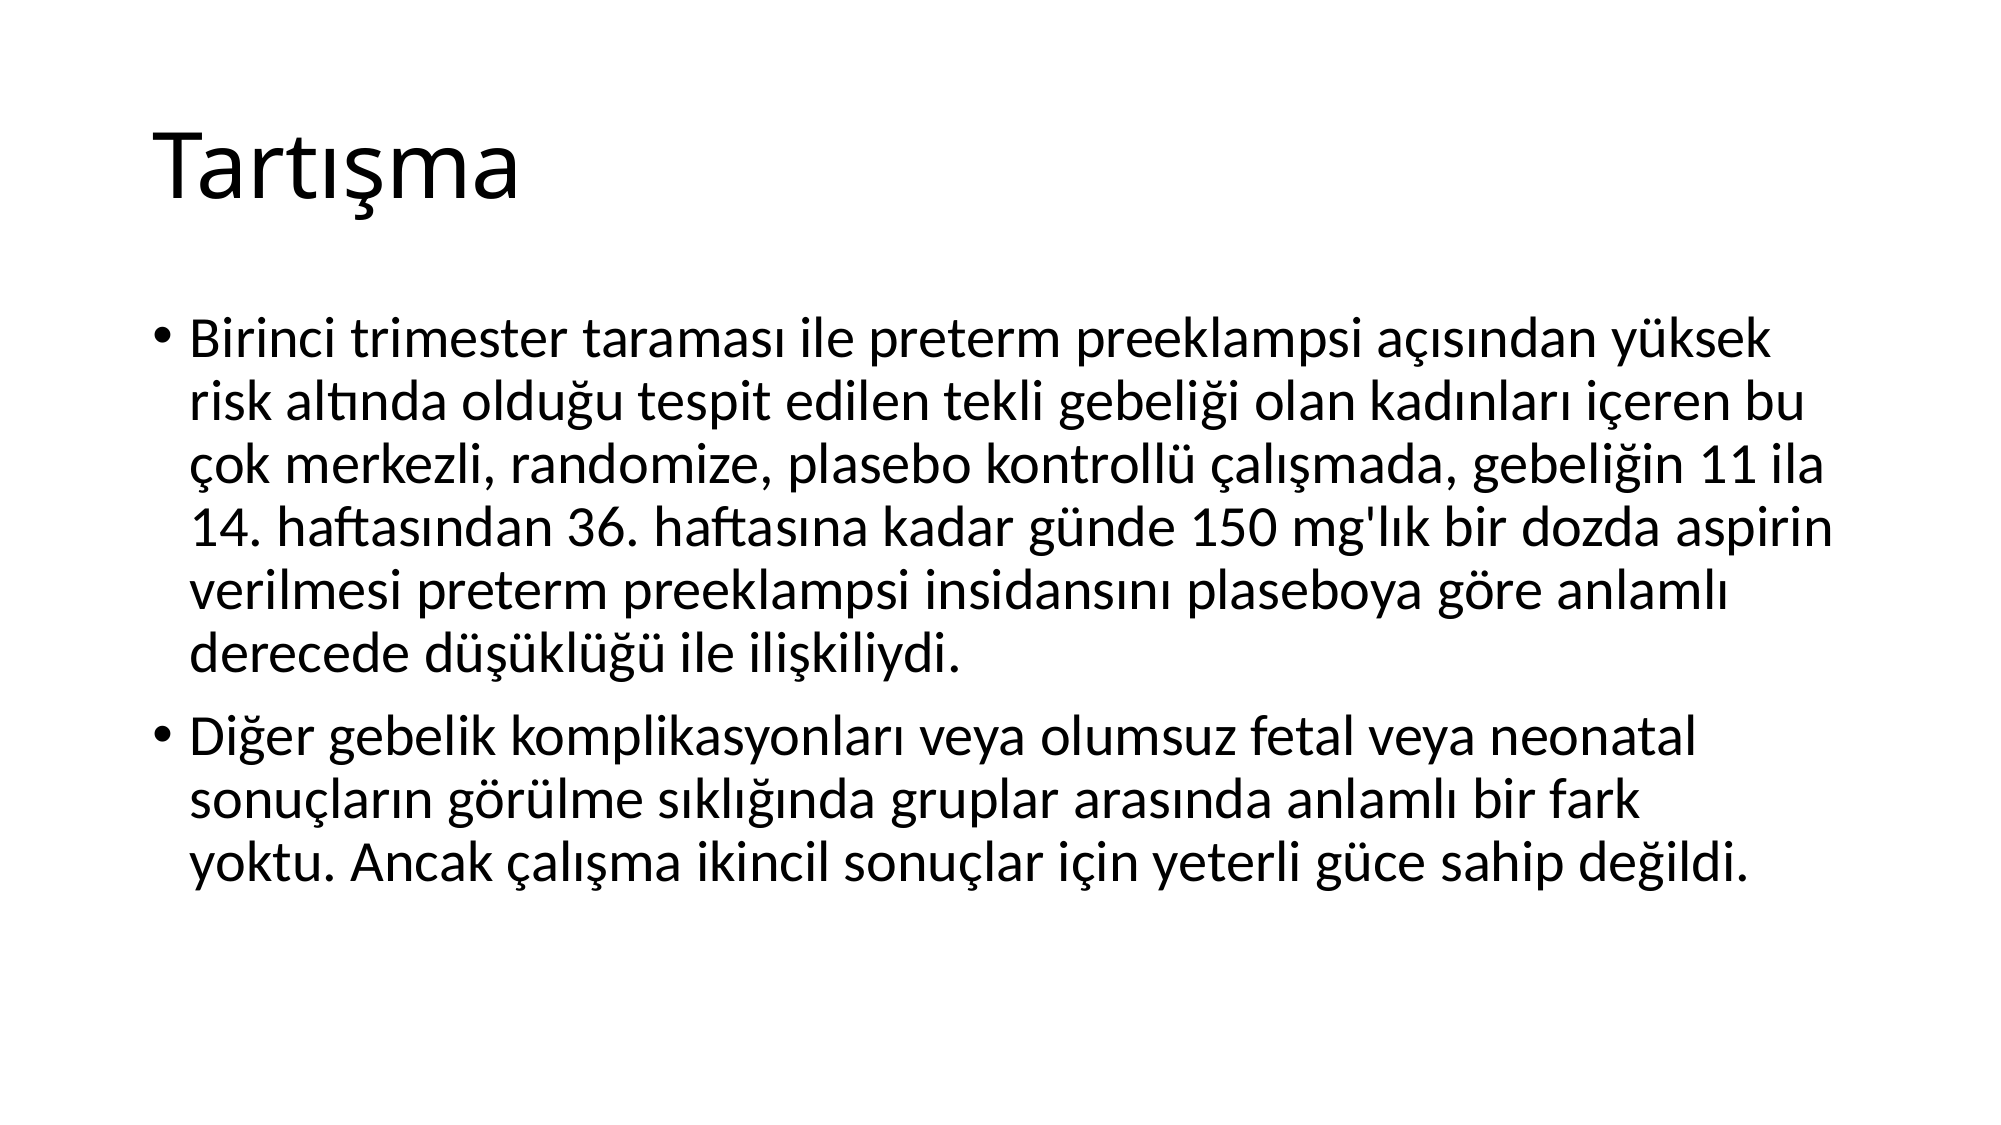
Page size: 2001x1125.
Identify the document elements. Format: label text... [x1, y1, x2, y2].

list Birinci trimester taraması ile preterm preeklampsi açısından yüksek risk altında olduğu tespit edilen tekli gebeliği olan kadınları içeren bu çok merkezli, randomize, plasebo kontrollü çalışmada, gebeliğin 11 ila 14. haftasından 36. haftasına kadar günde 150 mg'lık bir dozda aspirin verilmesi preterm preeklampsi insidansını plaseboya göre anlamlı derecede düşüklüğü ile ilişkiliydi. Diğer gebelik komplikasyonları veya olumsuz fetal veya neonatal sonuçların görülme sıklığında gruplar arasında anlamlı bir fark yoktu. Ancak çalışma ikincil sonuçlar için yeterli güce sahip değildi. [137, 299, 1863, 1014]
title Tartışma [137, 59, 1863, 278]
